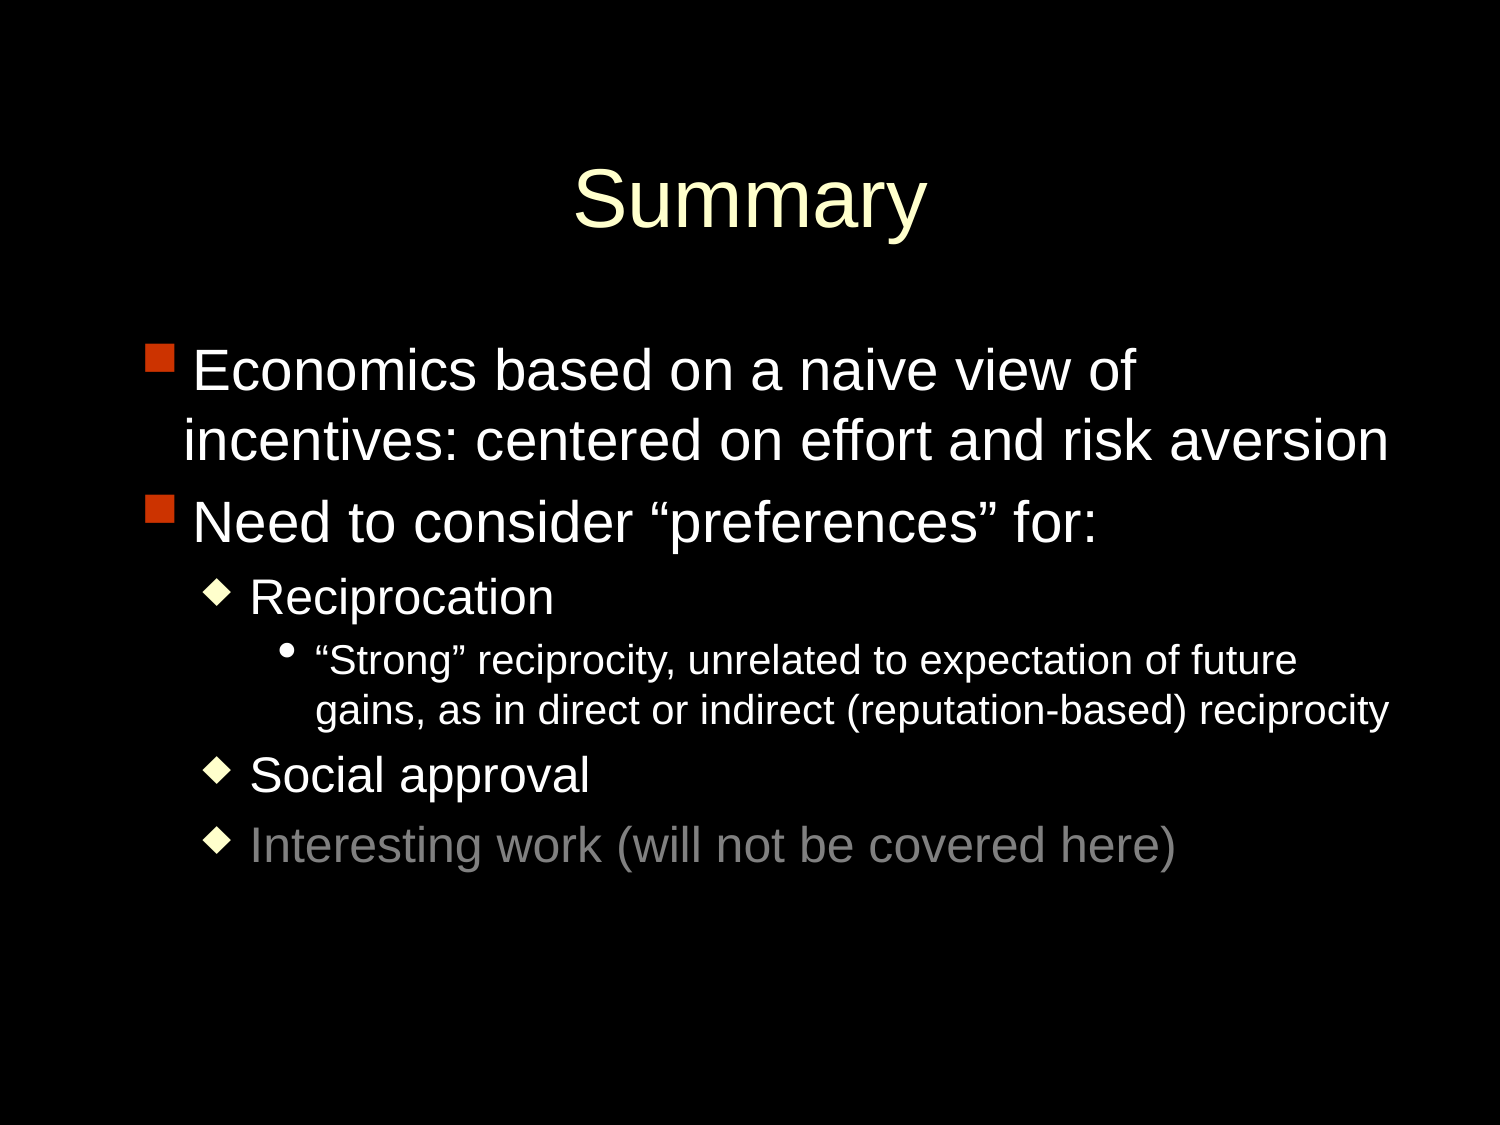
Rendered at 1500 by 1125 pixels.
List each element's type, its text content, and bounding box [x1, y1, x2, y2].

list Economics based on a naive view of incentives: centered on effort and risk aversion Need to consider “preferences” for: Reciprocation “Strong” reciprocity, unrelated to expectation of future gains, as in direct or indirect (reputation-based) reciprocity Social approval Interesting work (will not be covered here) [112, 324, 1413, 1000]
title Summary [112, 99, 1388, 288]
